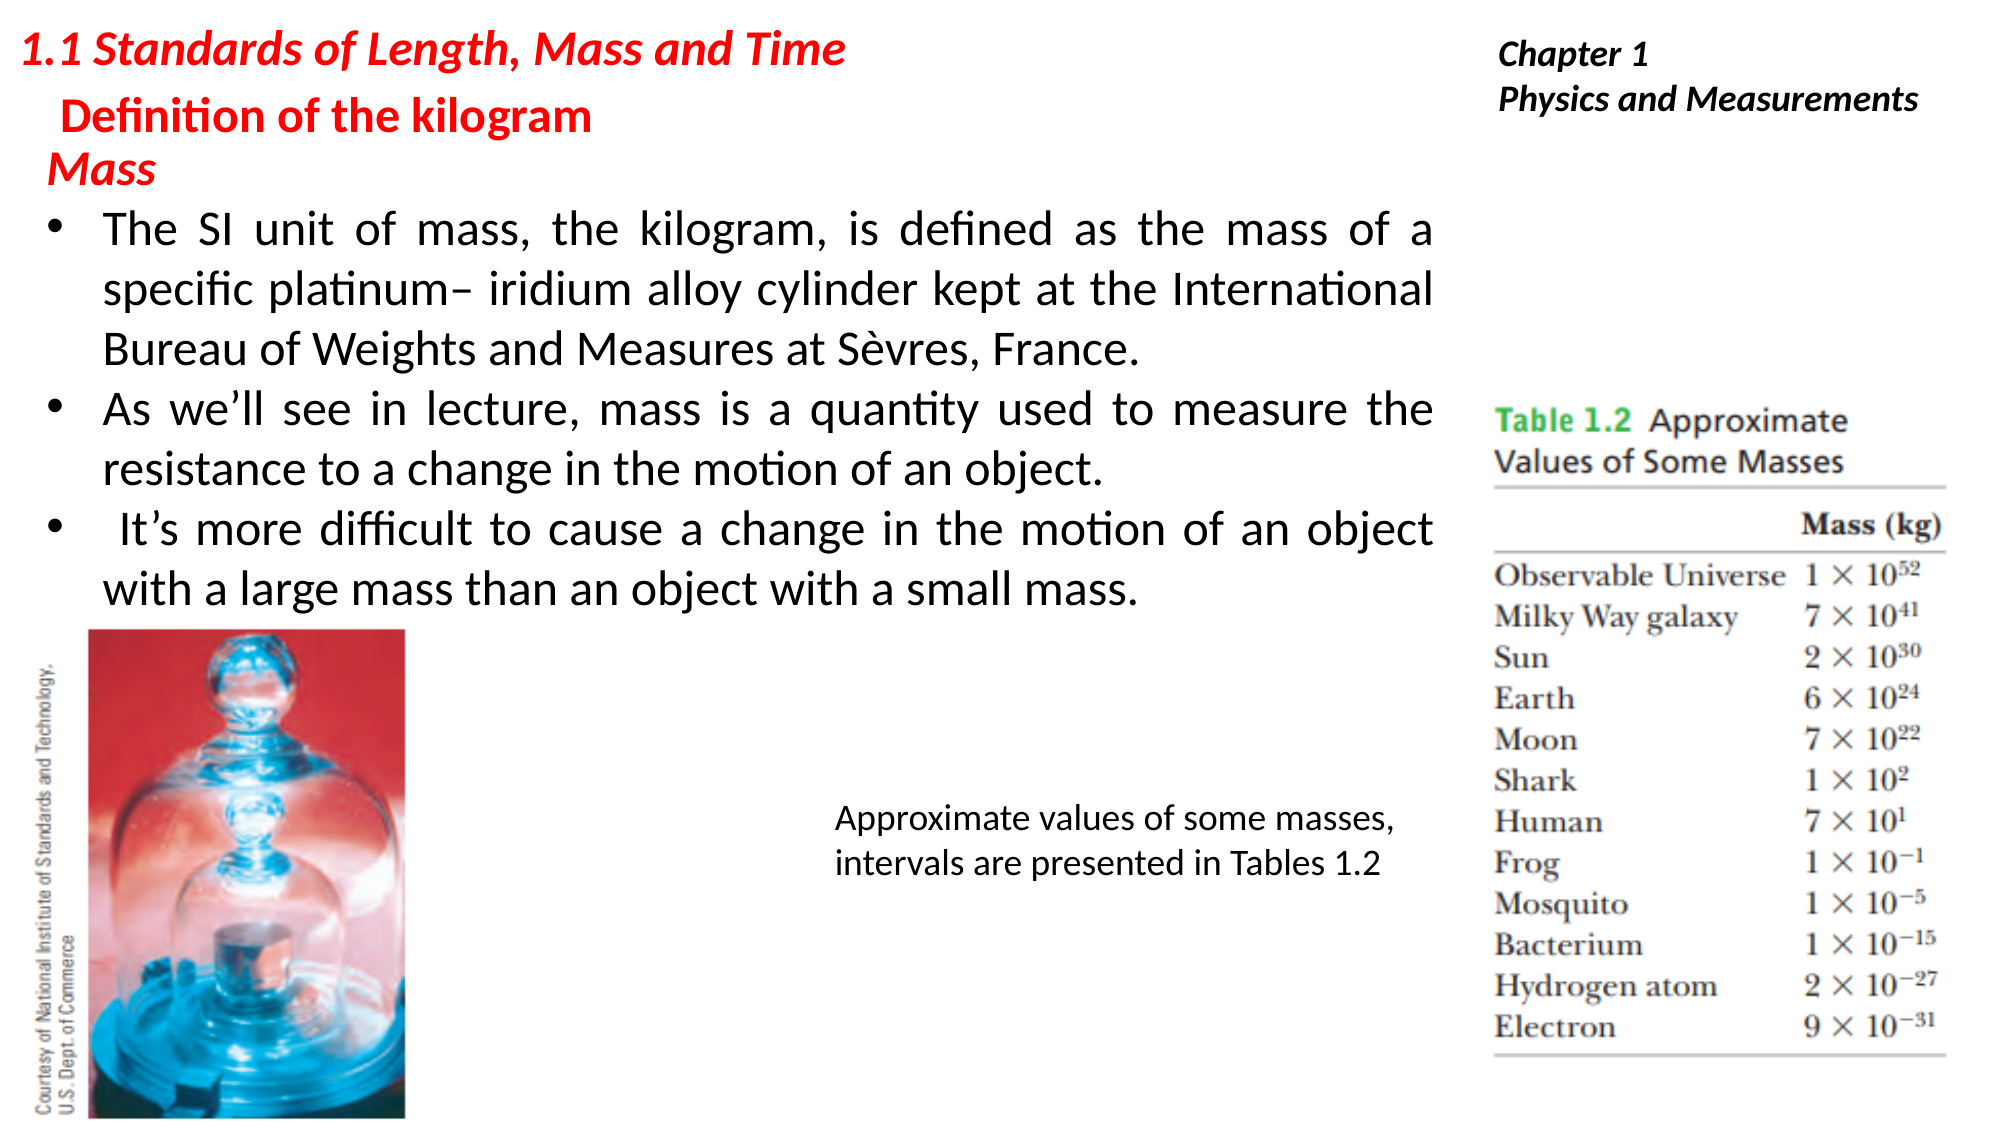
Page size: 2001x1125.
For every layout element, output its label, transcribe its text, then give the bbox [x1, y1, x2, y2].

text_box Mass The SI unit of mass, the kilogram, is defined as the mass of a specific platinum– iridium alloy cylinder kept at the International Bureau of Weights and Measures at Sèvres, France. As we’ll see in lecture, mass is a quantity used to measure the resistance to a change in the motion of an object. It’s more difficult to cause a change in the motion of an object with a large mass than an object with a small mass. [31, 127, 1450, 623]
picture [12, 618, 439, 1125]
text_box Chapter 1 Physics and Measurements [1483, 21, 1962, 127]
text_box Approximate values of some masses, intervals are presented in Tables 1.2 [819, 785, 1461, 891]
picture [1483, 385, 2000, 1099]
text_box 1.1 Standards of Length, Mass and Time [3, 7, 874, 83]
text_box Definition of the kilogram [45, 83, 620, 150]
